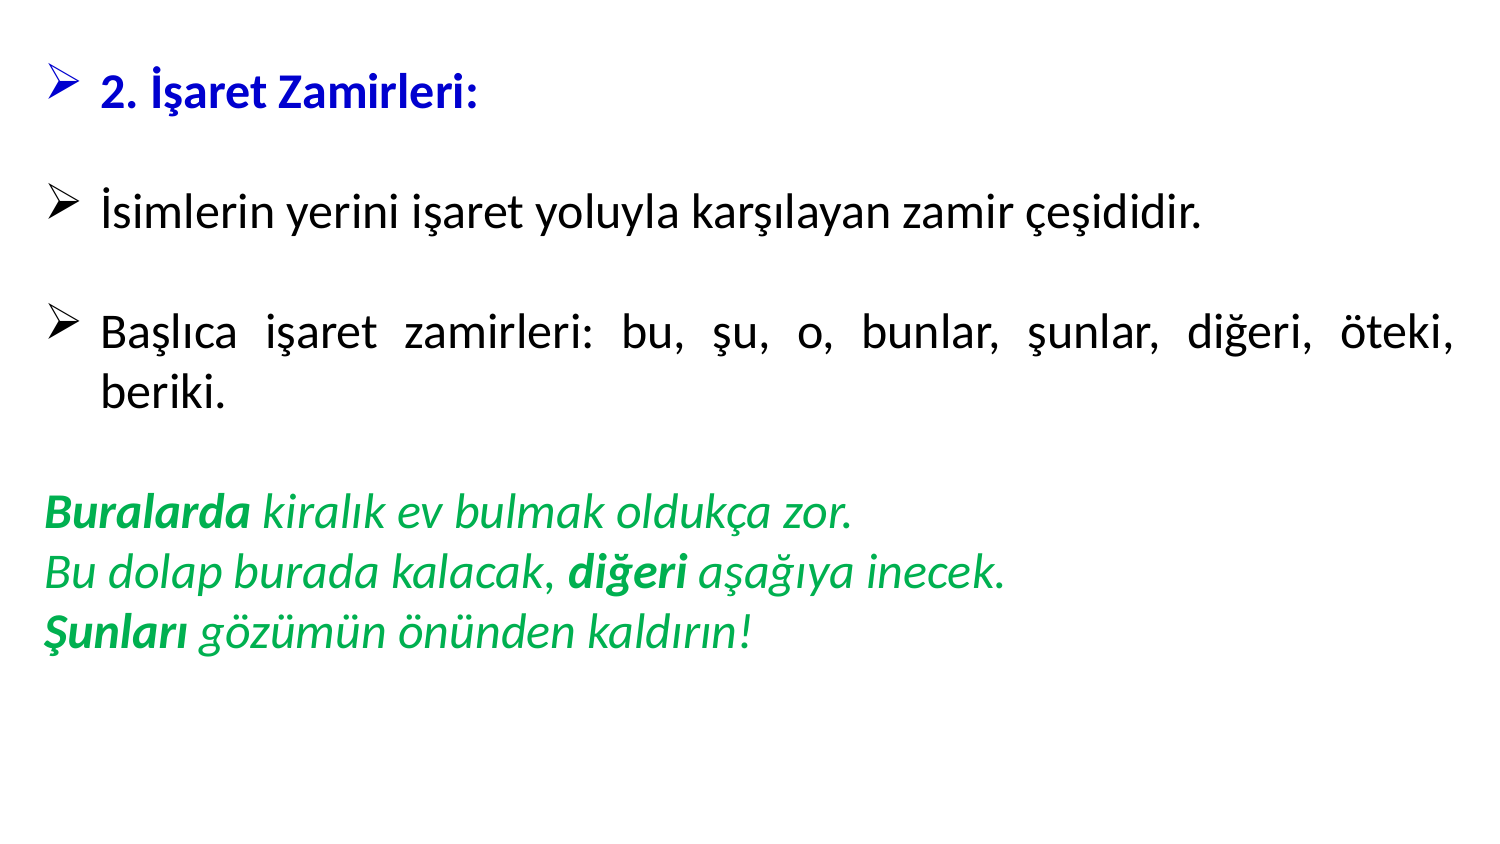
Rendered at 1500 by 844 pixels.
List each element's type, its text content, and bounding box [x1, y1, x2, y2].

text_box 2. İşaret Zamirleri: İsimlerin yerini işaret yoluyla karşılayan zamir çeşididir. Başlıca işaret zamirleri: bu, şu, o, bunlar, şunlar, diğeri, öteki, beriki. Buralarda kiralık ev bulmak oldukça zor. Bu dolap burada kalacak, diğeri aşağıya inecek. Şunları gözümün önünden kaldırın! [29, 50, 1471, 786]
